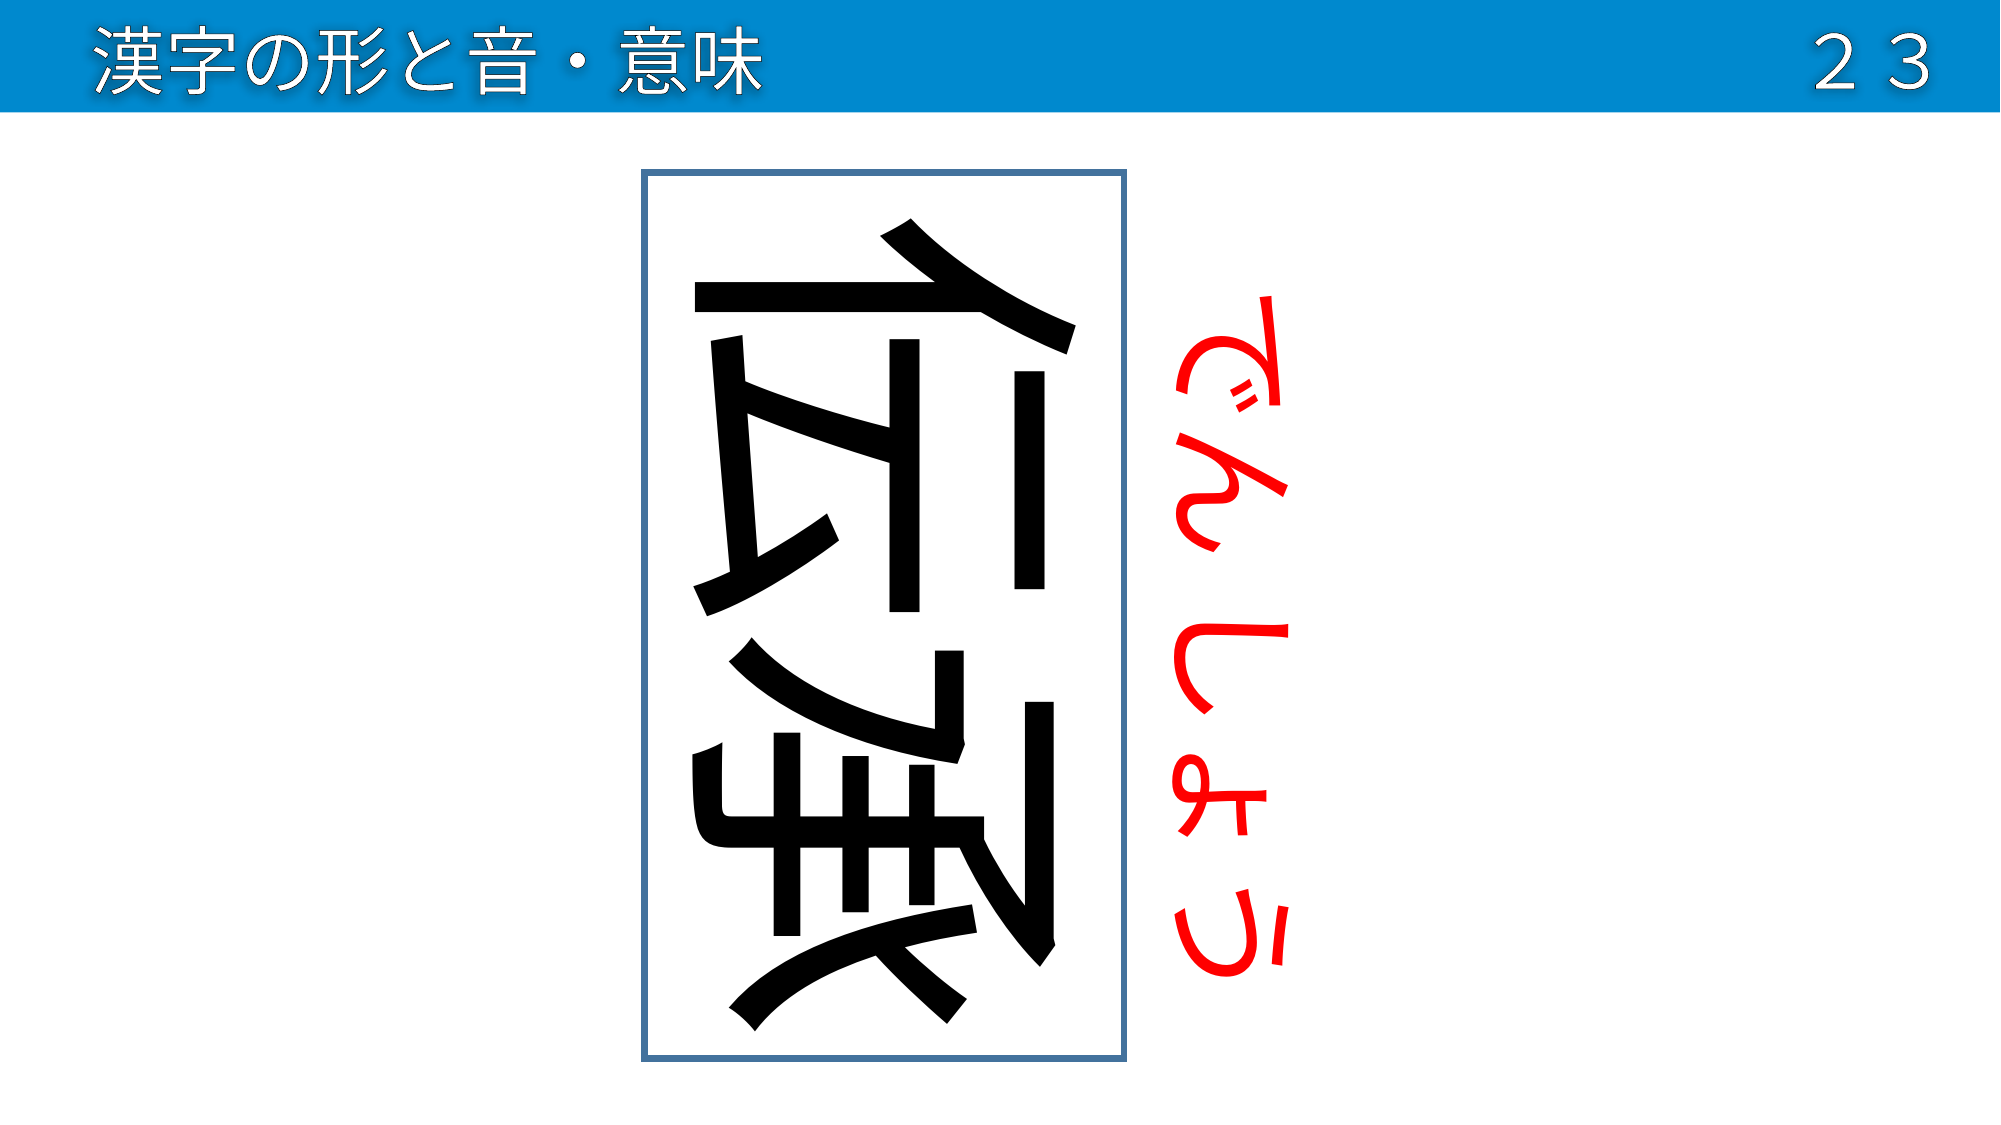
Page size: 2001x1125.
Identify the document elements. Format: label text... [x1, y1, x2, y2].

text_box 伝承 [616, 195, 1152, 1125]
text_box でん しょう [1129, 270, 1327, 1050]
text_box ２３ [1782, 6, 1963, 112]
text_box [643, 172, 1125, 1060]
text_box [0, 0, 2000, 113]
text_box 漢字の形と音・意味 [75, 6, 1225, 112]
